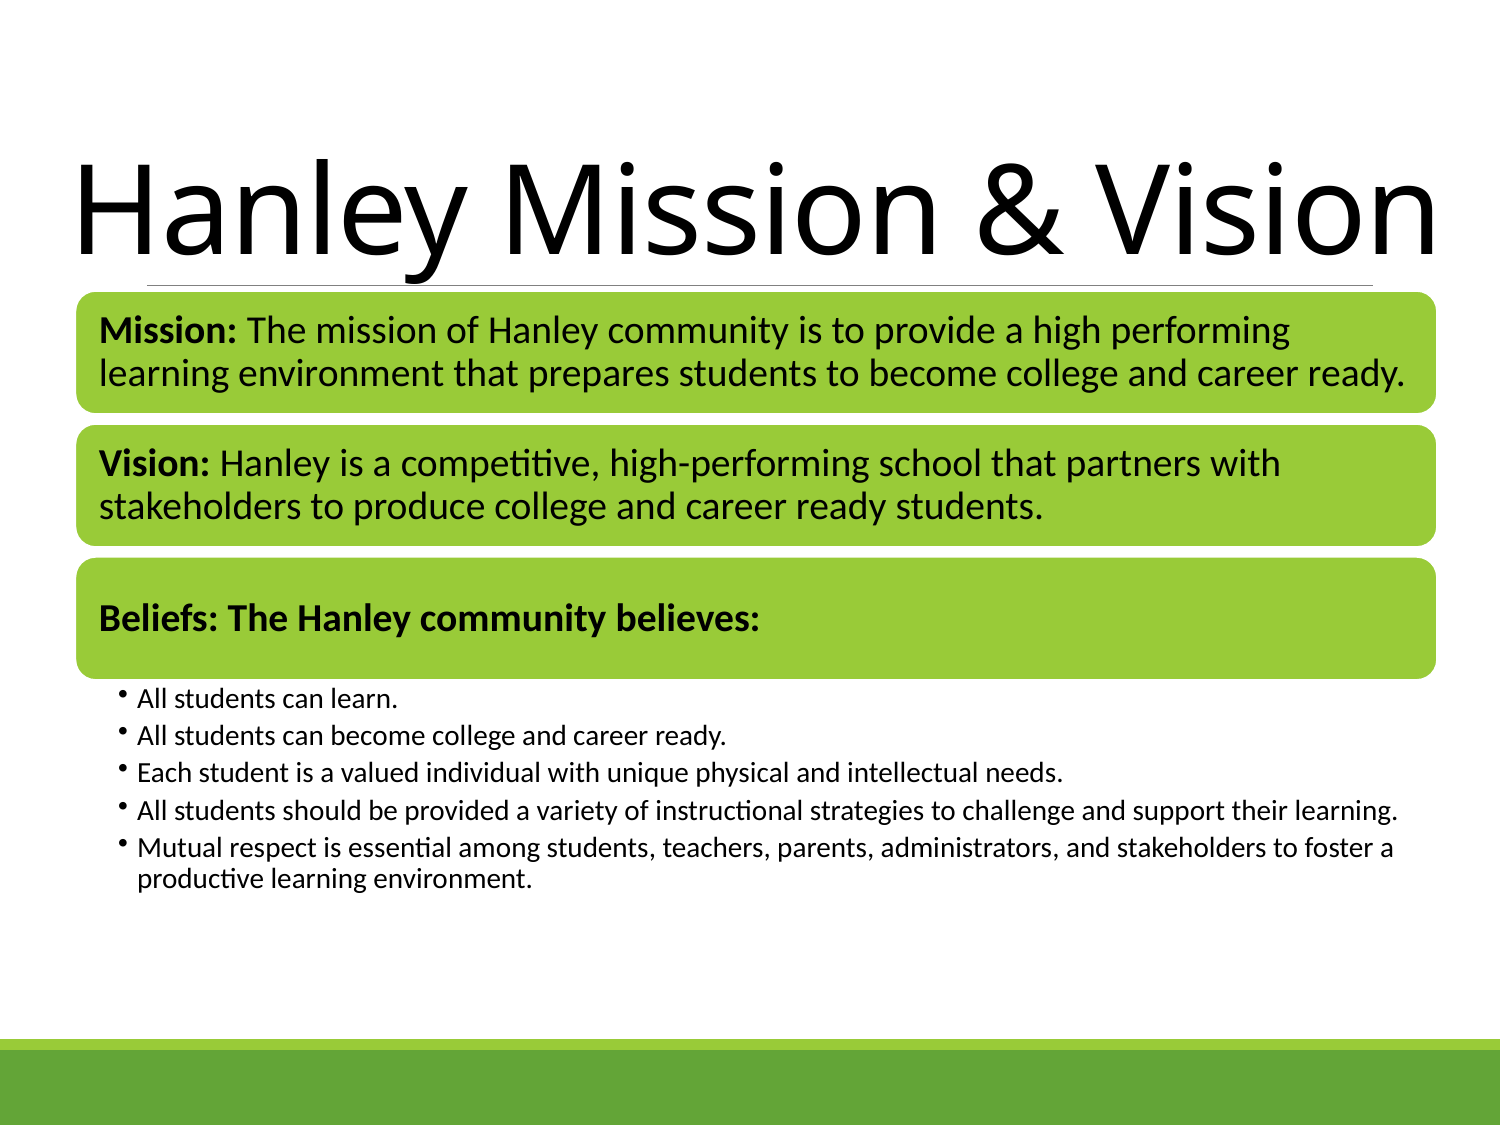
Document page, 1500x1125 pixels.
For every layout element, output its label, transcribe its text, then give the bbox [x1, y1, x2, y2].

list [74, 236, 1438, 1063]
title Hanley Mission & Vision [37, 75, 1475, 288]
